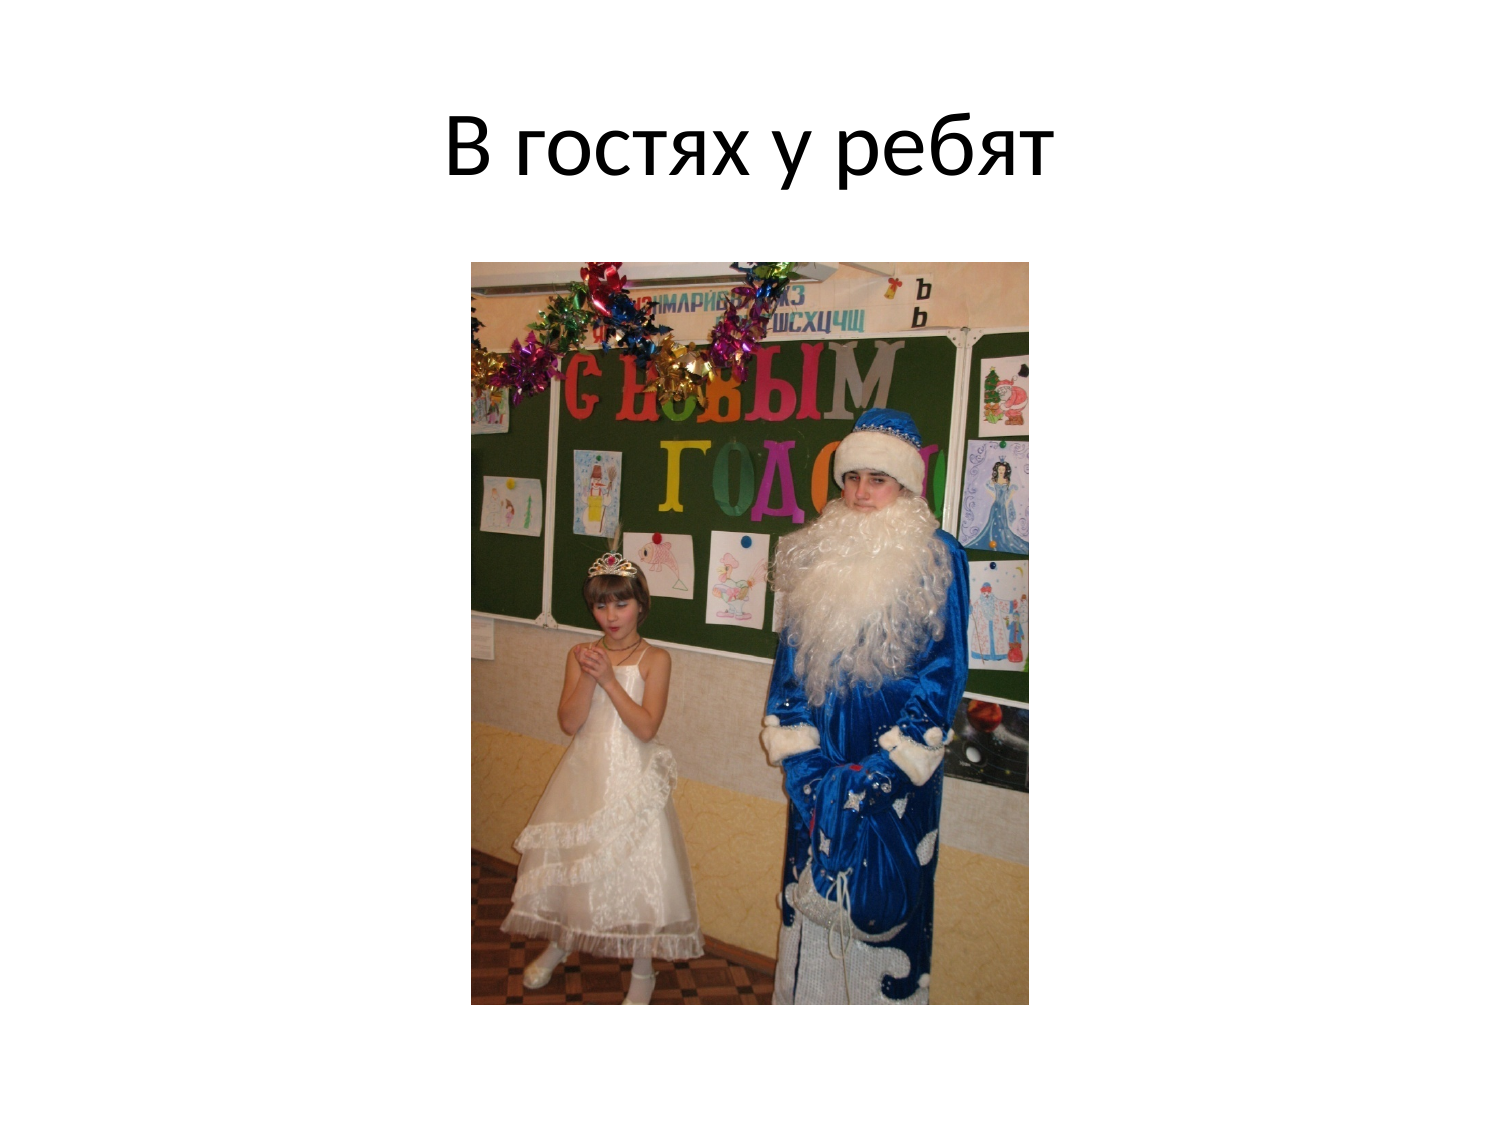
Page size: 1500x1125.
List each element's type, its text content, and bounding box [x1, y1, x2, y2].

title В гостях у ребят [75, 45, 1425, 233]
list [471, 262, 1029, 1006]
